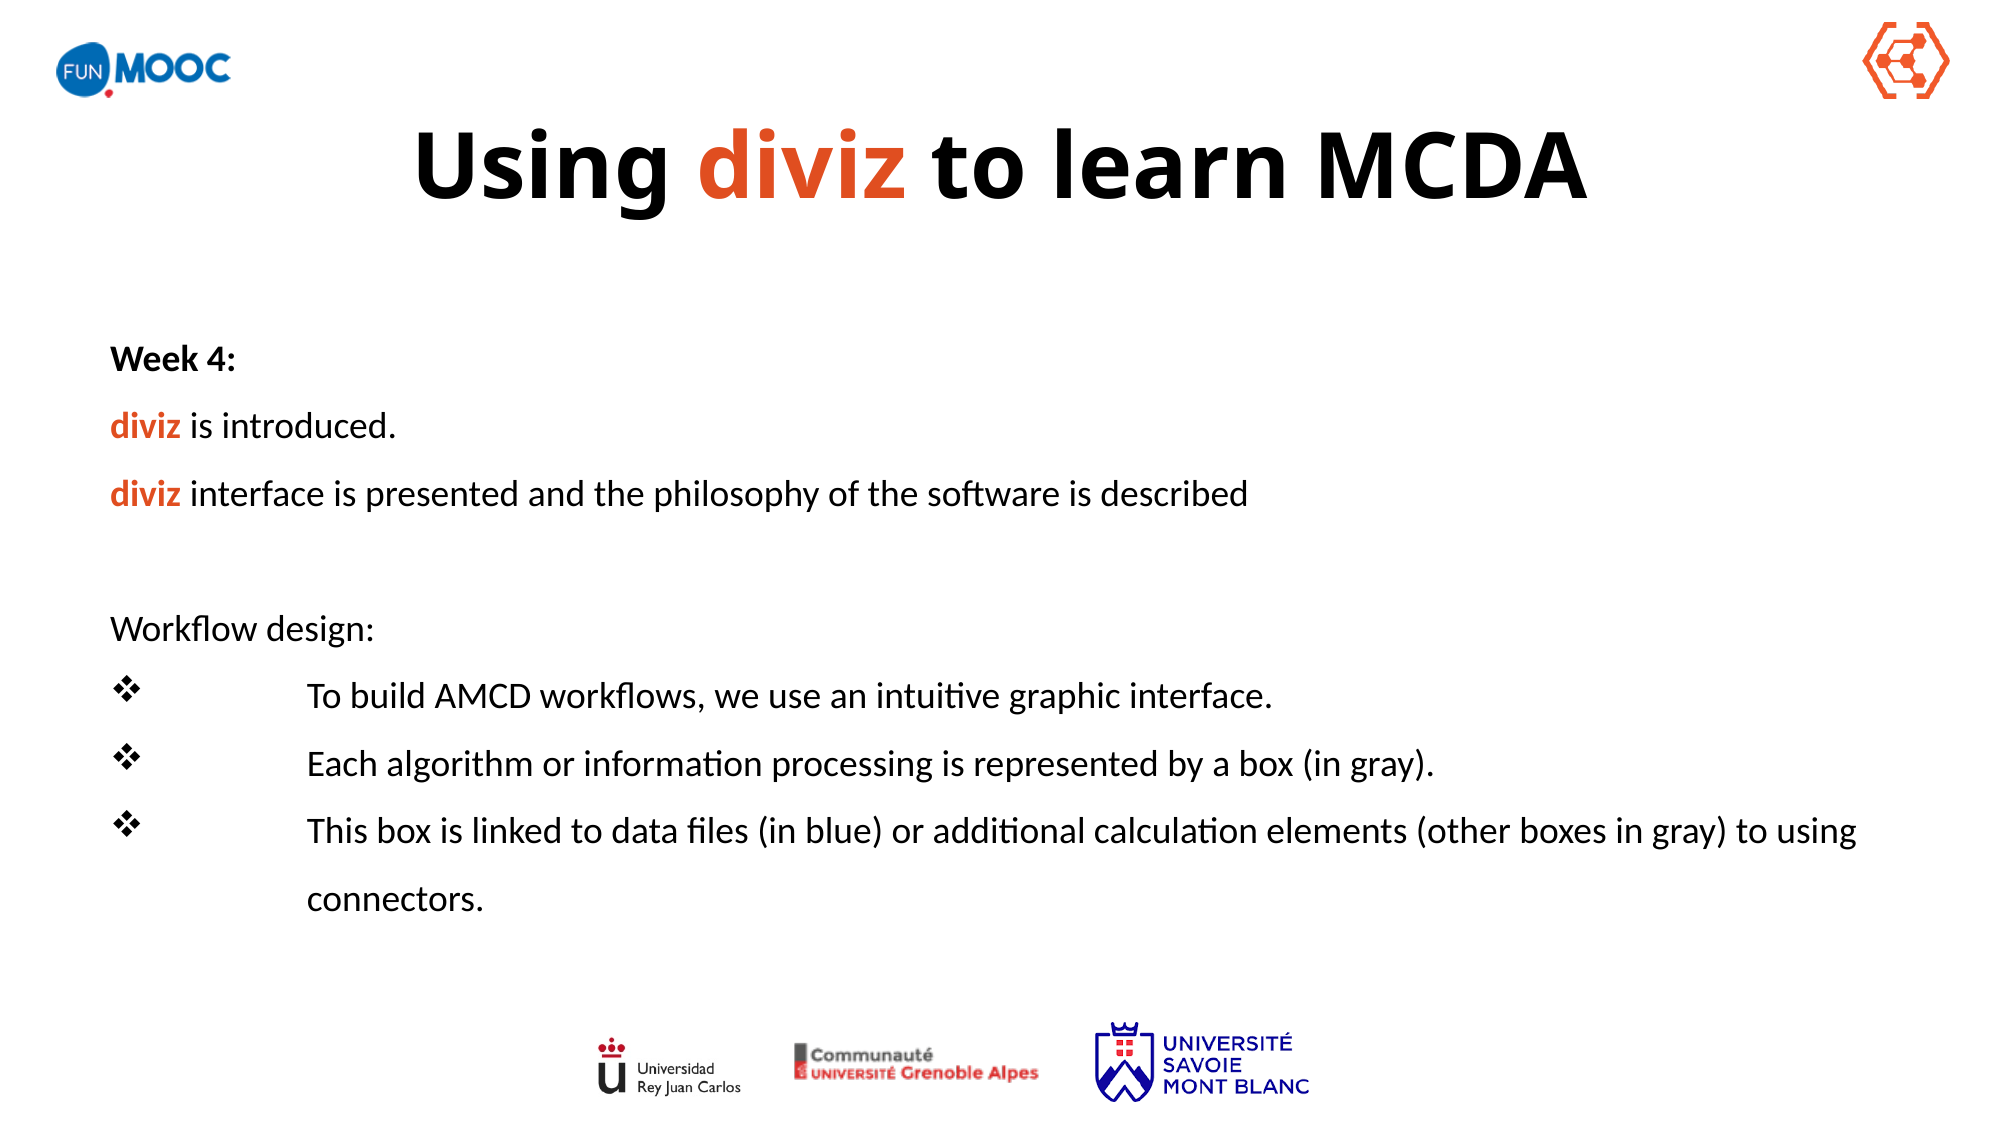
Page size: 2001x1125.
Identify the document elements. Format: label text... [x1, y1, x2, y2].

text_box Week 4: diviz is introduced. diviz interface is presented and the philosophy of the software is described Workflow design: To build AMCD workflows, we use an intuitive graphic interface. Each algorithm or information processing is represented by a box (in gray). This box is linked to data files (in blue) or additional calculation elements (other boxes in gray) to using connectors. [95, 303, 1907, 971]
picture [54, 40, 232, 101]
picture [1095, 1022, 1309, 1102]
picture [576, 1019, 762, 1114]
picture [1862, 22, 1950, 99]
title Using diviz to learn MCDA [137, 59, 1863, 278]
picture [776, 985, 1059, 1125]
